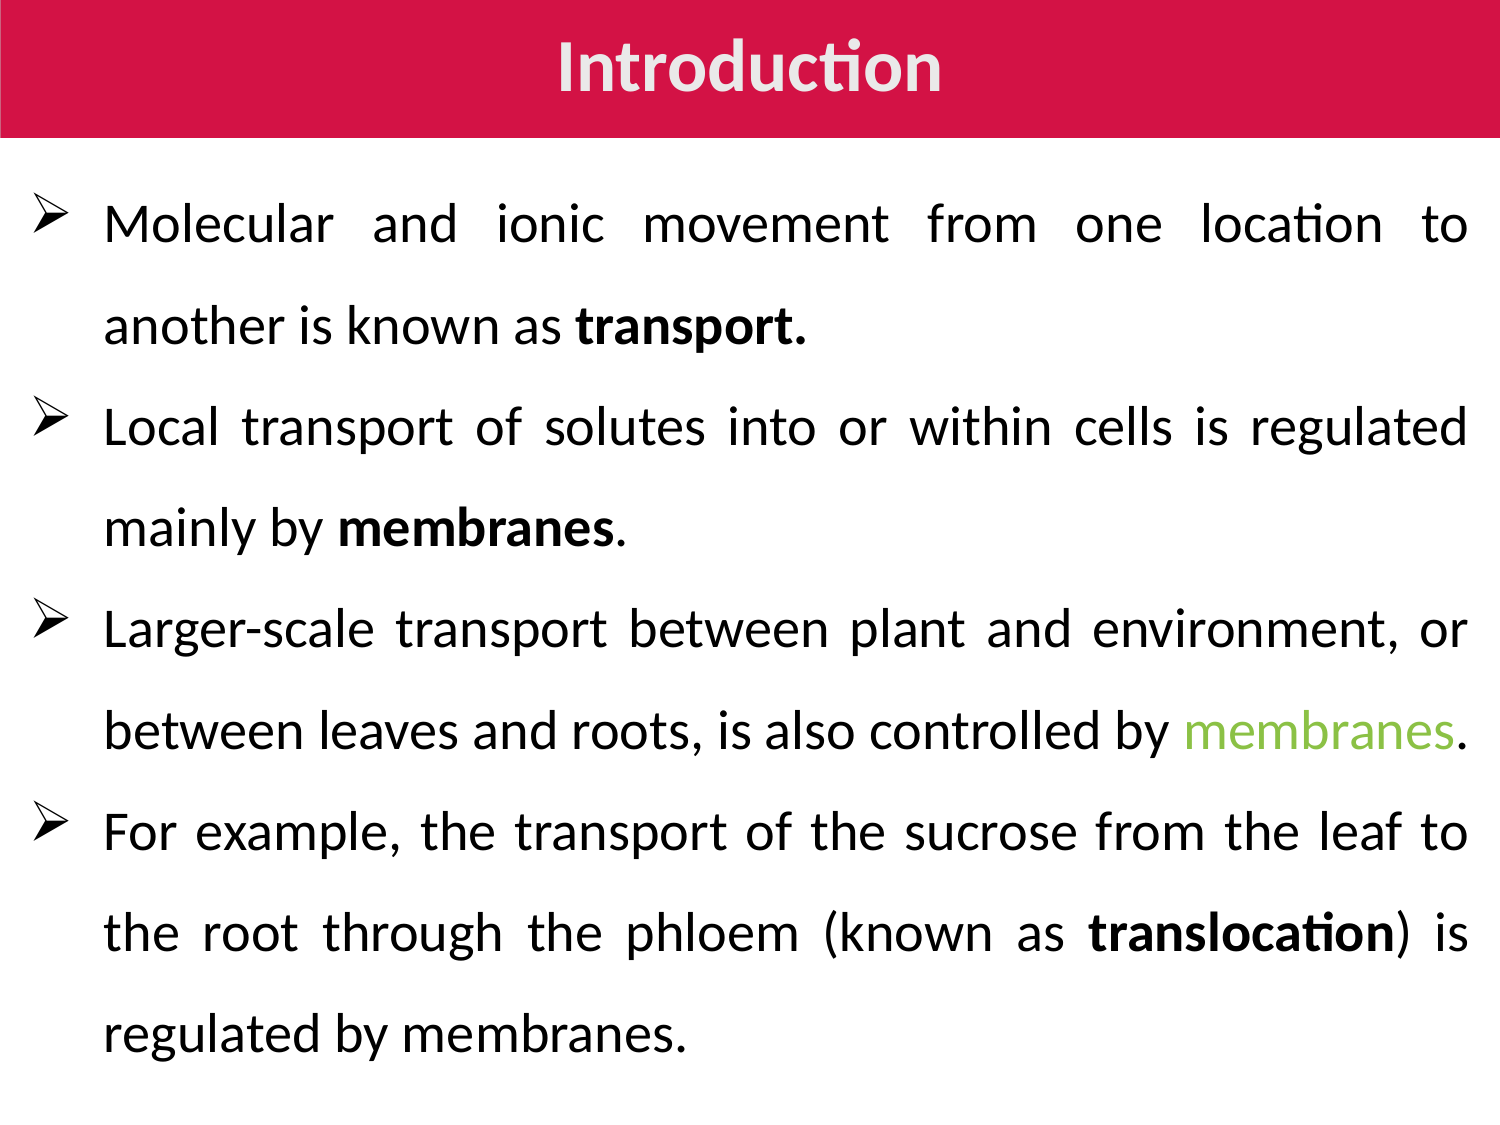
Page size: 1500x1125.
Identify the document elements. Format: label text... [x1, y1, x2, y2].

text_box Molecular and ionic movement from one location to another is known as transport. Local transport of solutes into or within cells is regulated mainly by membranes. Larger-scale transport between plant and environment, or between leaves and roots, is also controlled by membranes. For example, the transport of the sucrose from the leaf to the root through the phloem (known as translocation) is regulated by membranes. [14, 145, 1485, 1072]
picture [0, 0, 1500, 138]
